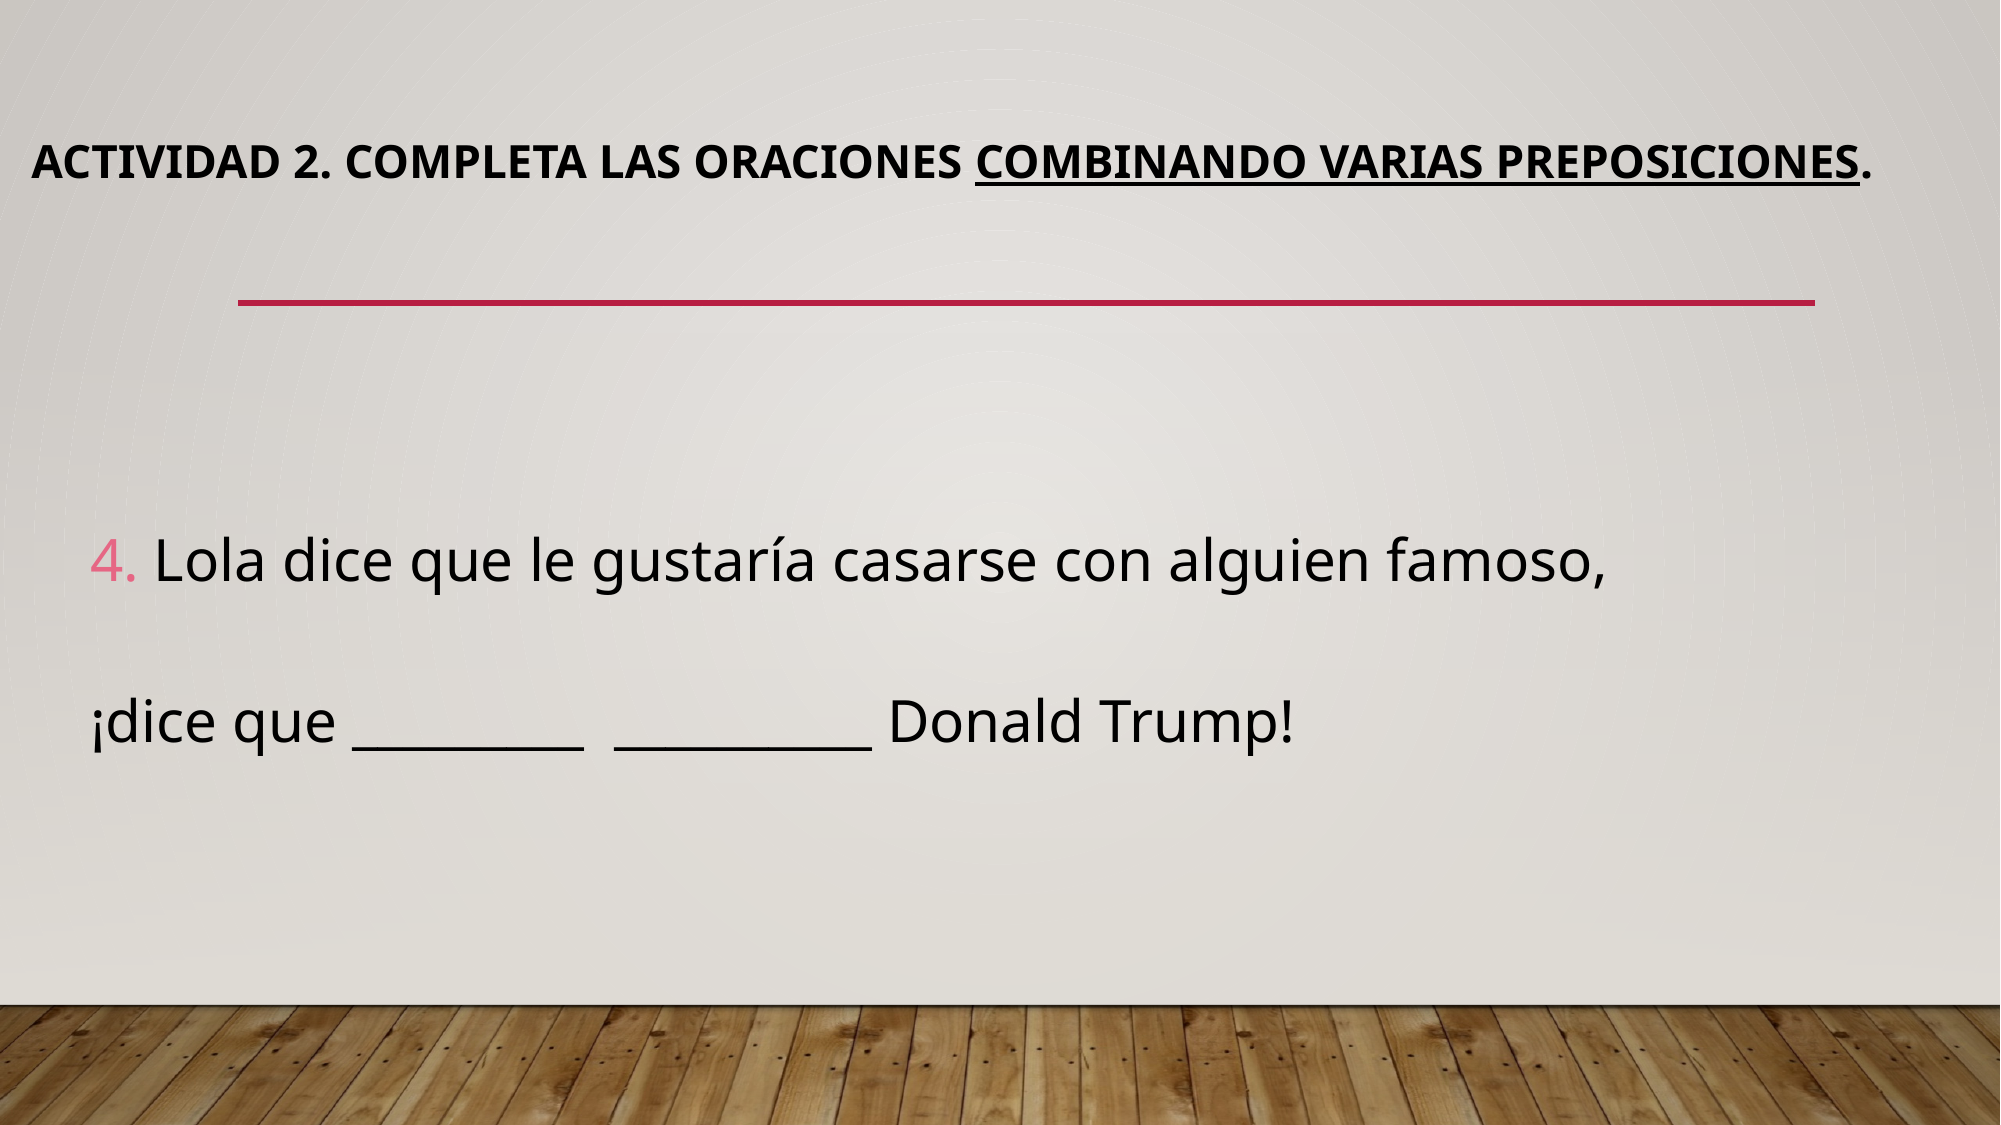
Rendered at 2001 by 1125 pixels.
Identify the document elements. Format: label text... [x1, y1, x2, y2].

title Actividad 2. Completa las oraciones combinando varias preposiciones. [16, 131, 2000, 305]
list 4. Lola dice que le gustaría casarse con alguien famoso, ¡dice que _________ __________ Donald Trump! [75, 445, 1934, 807]
picture [0, 1005, 2000, 1125]
